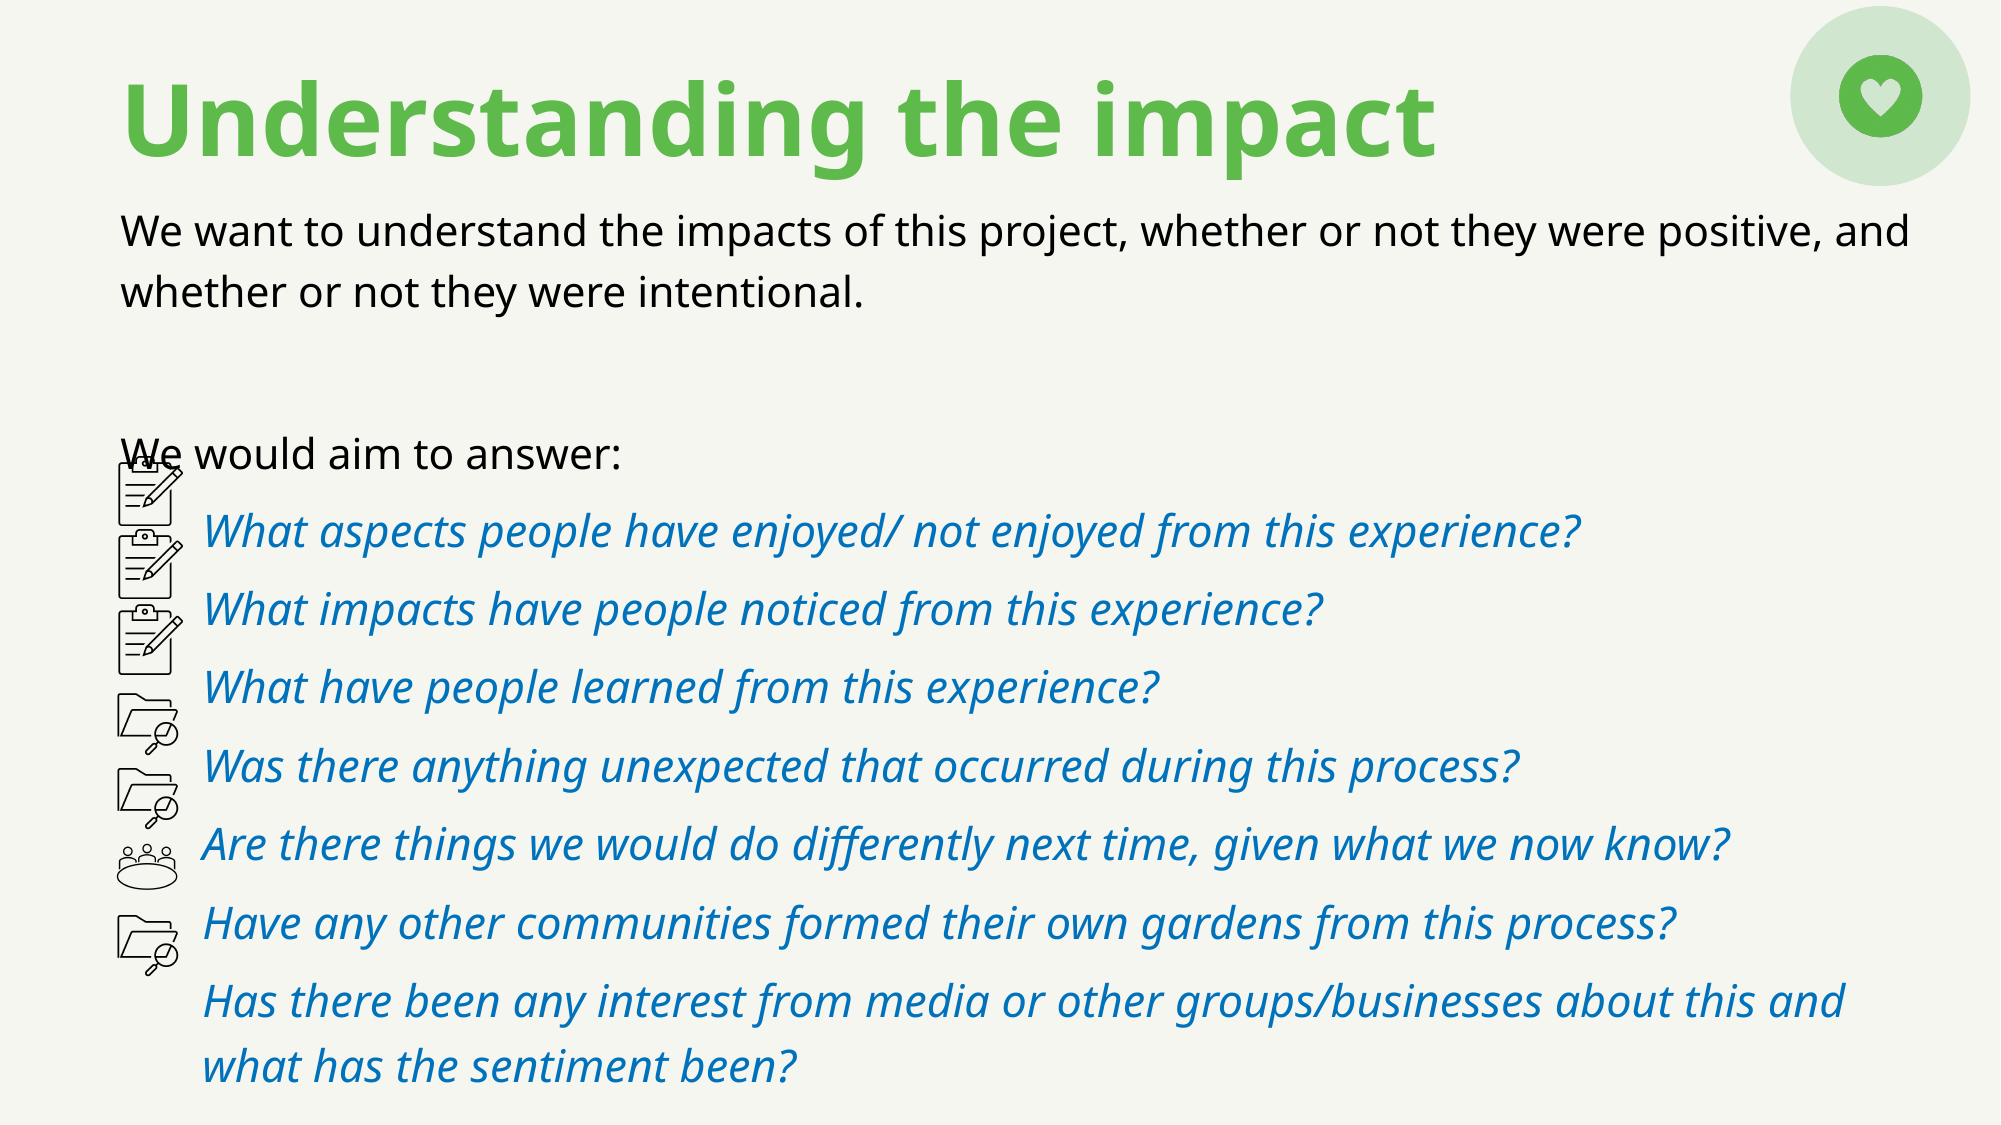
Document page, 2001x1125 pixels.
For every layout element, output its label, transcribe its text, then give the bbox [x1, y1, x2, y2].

list We want to understand the impacts of this project, whether or not they were positive, and whether or not they were intentional. We would aim to answer: What aspects people have enjoyed/ not enjoyed from this experience? What impacts have people noticed from this experience? What have people learned from this experience? Was there anything unexpected that occurred during this process? Are there things we would do differently next time, given what we now know? Have any other communities formed their own gardens from this process? Has there been any interest from media or other groups/businesses about this and what has the sentiment been? [105, 186, 1928, 1100]
title Understanding the impact [105, 62, 1866, 186]
text_box [1828, 43, 1933, 149]
picture [105, 449, 190, 896]
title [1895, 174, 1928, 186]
picture [105, 900, 190, 984]
text_box [1790, 5, 1971, 187]
